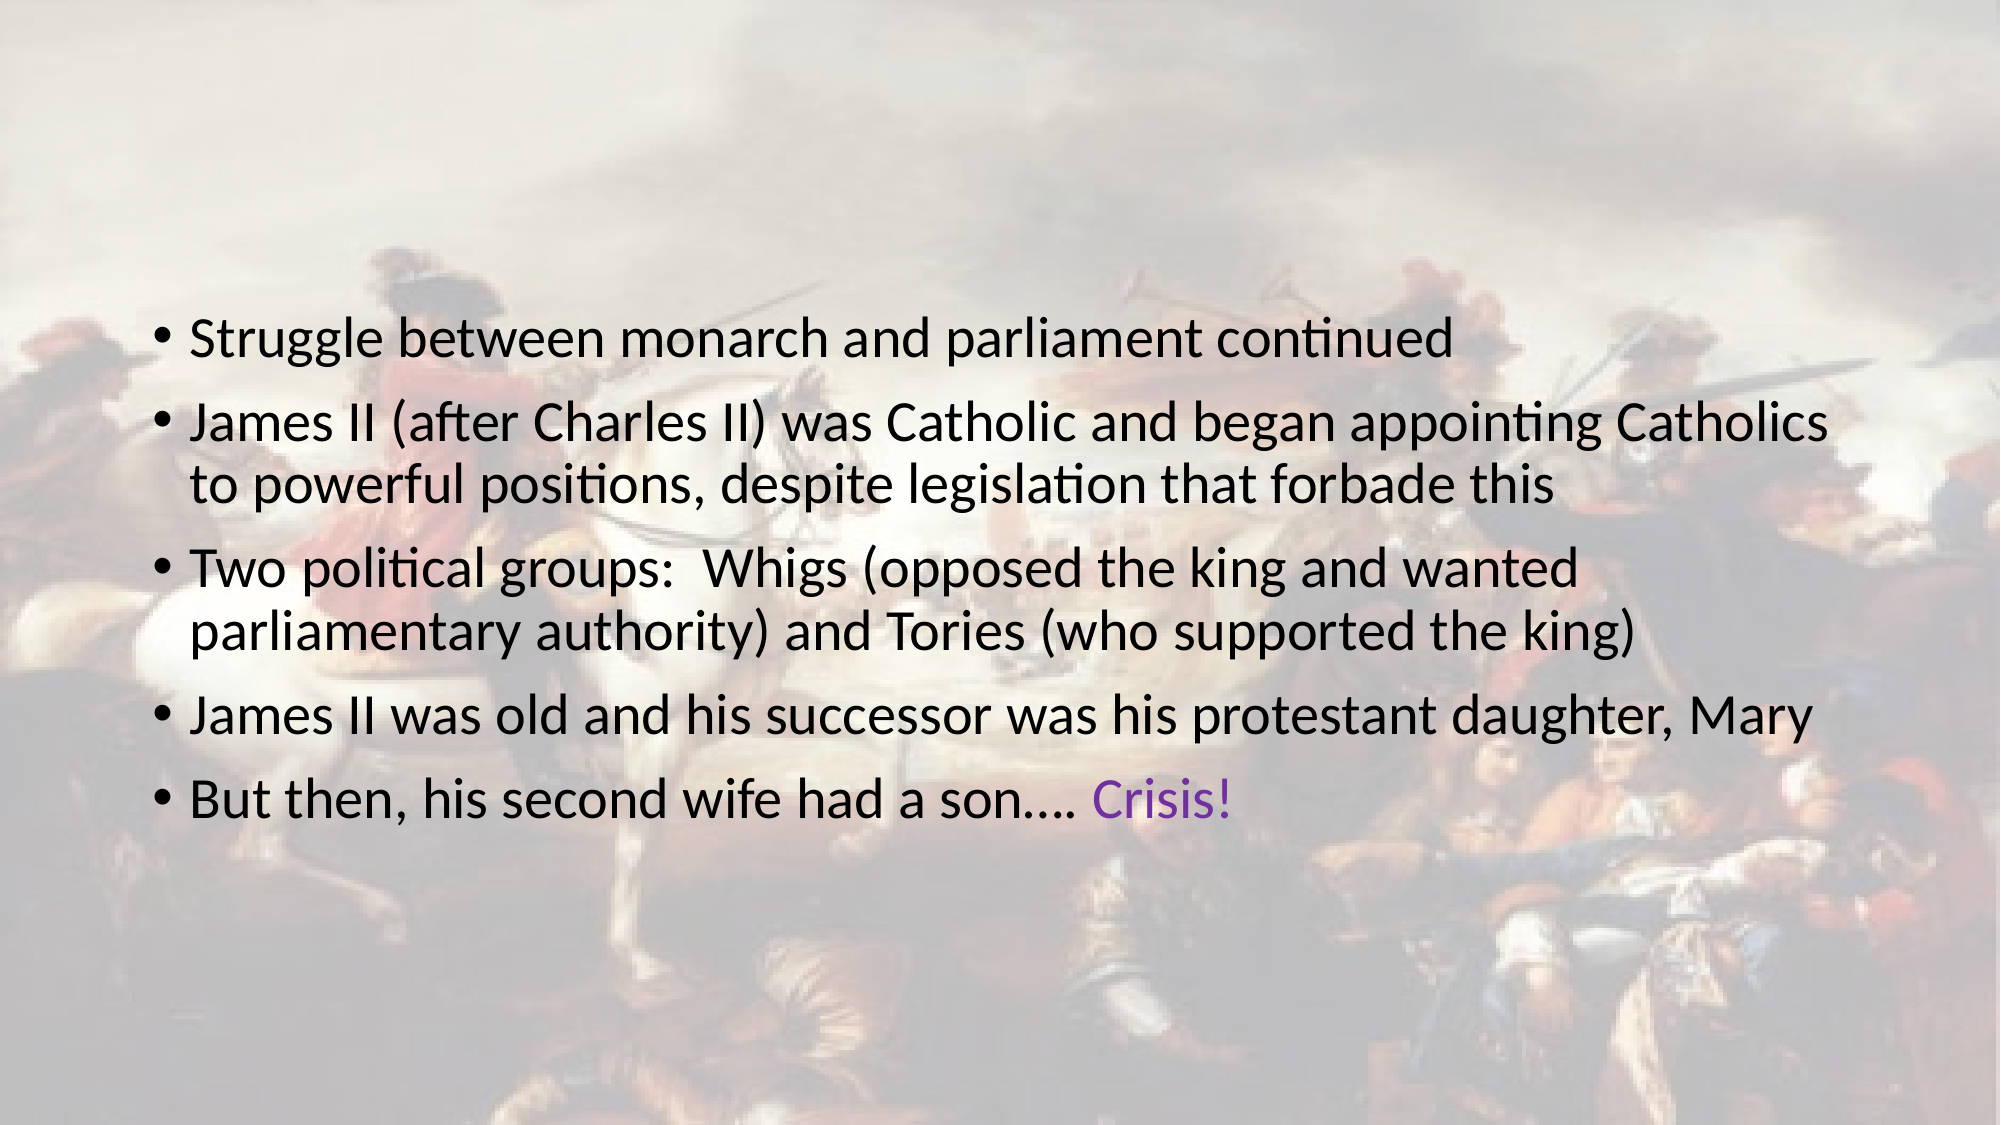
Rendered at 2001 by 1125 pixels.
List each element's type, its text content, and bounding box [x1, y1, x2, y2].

list Struggle between monarch and parliament continued James II (after Charles II) was Catholic and began appointing Catholics to powerful positions, despite legislation that forbade this Two political groups: Whigs (opposed the king and wanted parliamentary authority) and Tories (who supported the king) James II was old and his successor was his protestant daughter, Mary But then, his second wife had a son…. Crisis! [137, 299, 1863, 1014]
